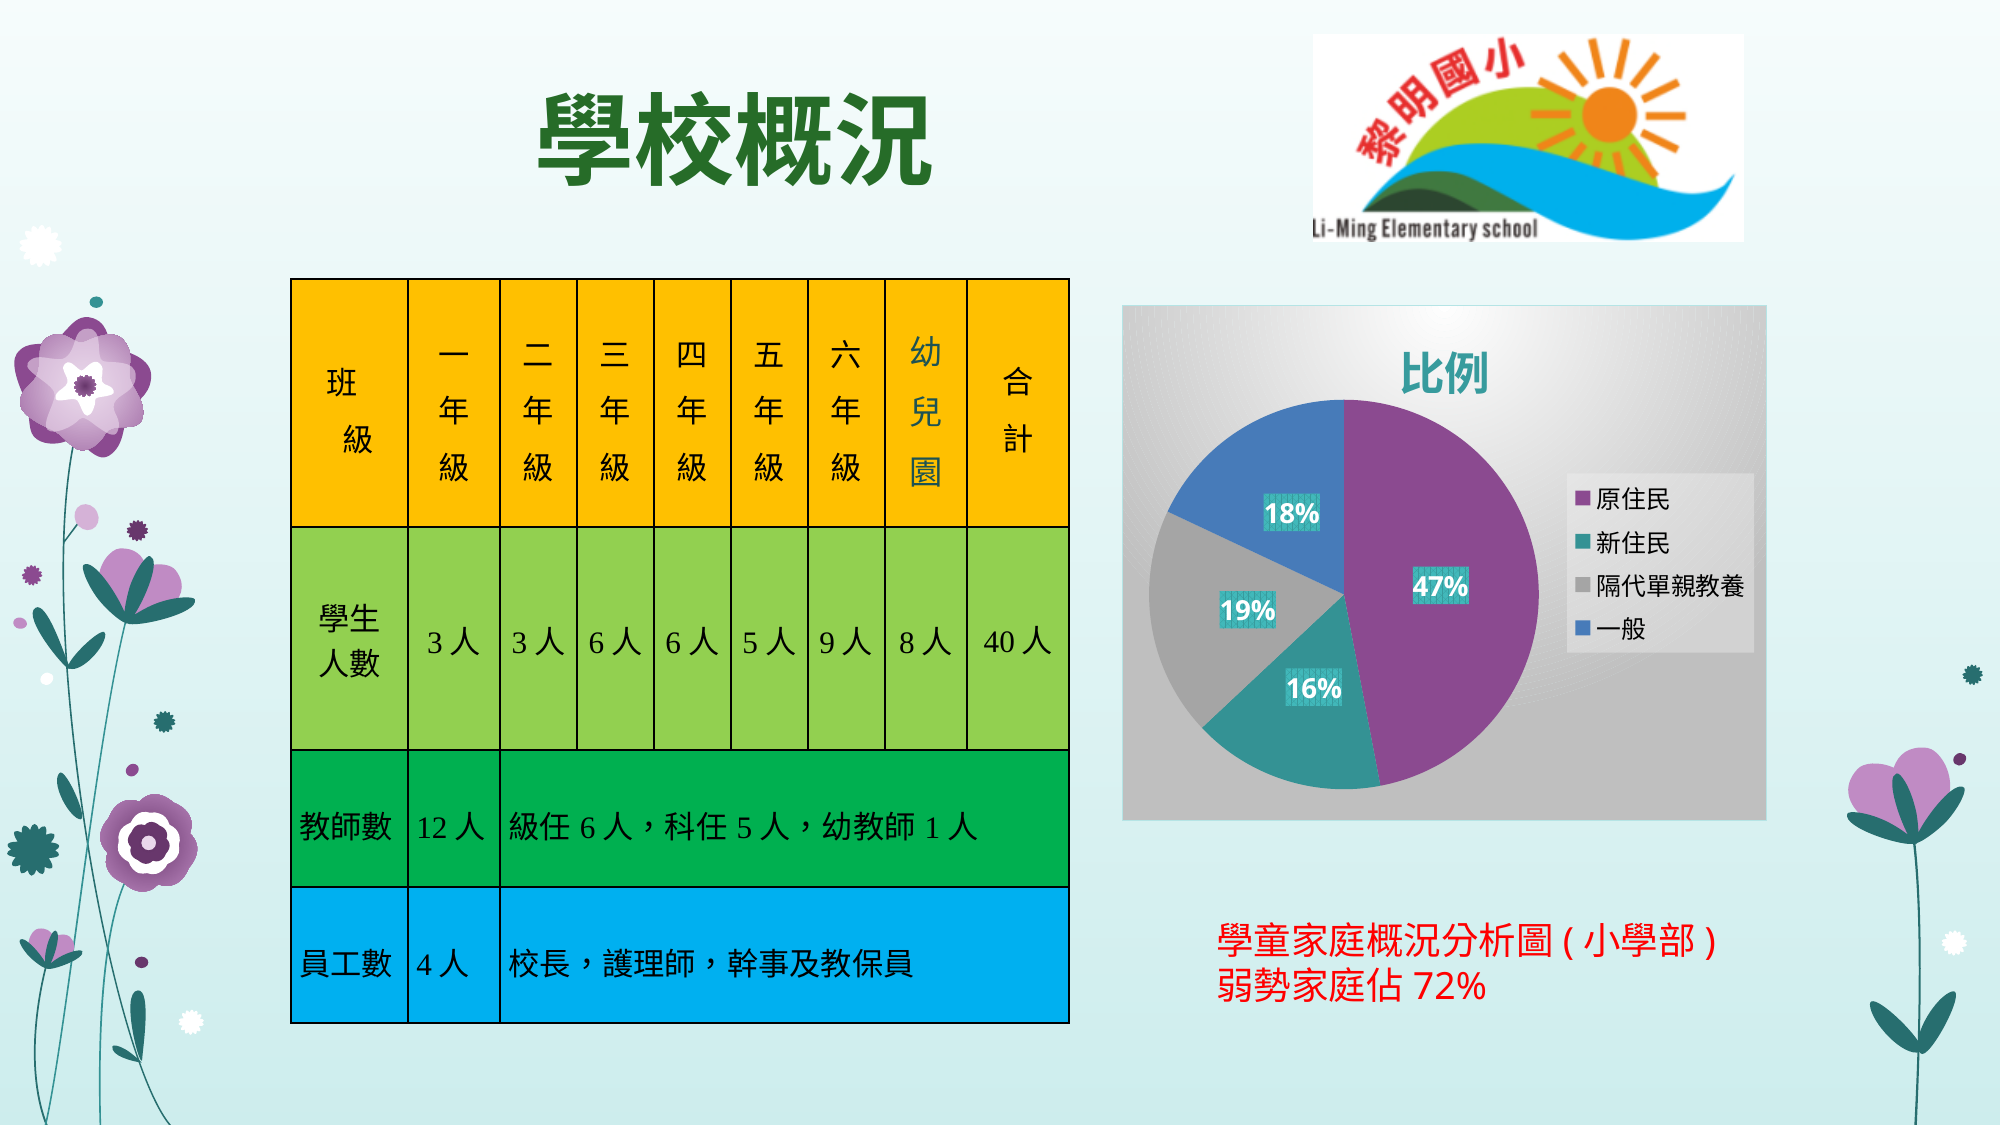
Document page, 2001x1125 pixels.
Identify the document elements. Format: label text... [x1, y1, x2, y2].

table_header 六 年 級 [809, 280, 884, 526]
table_header 四 年 級 [655, 280, 730, 526]
table_cell 3人 [409, 528, 499, 749]
table_cell 6人 [578, 528, 653, 749]
text_box 學校概況 [520, 69, 950, 205]
table_cell 級任6人，科任5人，幼教師1人 [501, 751, 1068, 886]
table_cell 6人 [655, 528, 730, 749]
table_cell 8人 [886, 528, 966, 749]
table_cell 教師數 [292, 751, 407, 886]
table_cell 40人 [968, 528, 1068, 749]
table_header 五 年 級 [732, 280, 807, 526]
table_cell 9人 [809, 528, 884, 749]
table_cell 員工數 [292, 888, 407, 1022]
table_header 合 計 [968, 280, 1068, 526]
table_cell 3人 [501, 528, 576, 749]
table_cell 校長，護理師，幹事及教保員 [501, 888, 1068, 1022]
table_header 三 年 級 [578, 280, 653, 526]
table_header 二 年 級 [501, 280, 576, 526]
table_cell 5人 [732, 528, 807, 749]
picture [1313, 34, 1744, 242]
table_cell 學生 人數 [292, 528, 407, 749]
table_header 一 年 級 [409, 280, 499, 526]
table_cell 12人 [409, 751, 499, 886]
chart [1121, 304, 1768, 822]
table_header 班 級 [292, 280, 407, 526]
table_cell 4人 [409, 888, 499, 1022]
table_header 幼 兒 園 [886, 280, 966, 526]
text_box 學童家庭概況分析圖(小學部) 弱勢家庭佔72% [1201, 909, 1734, 1015]
